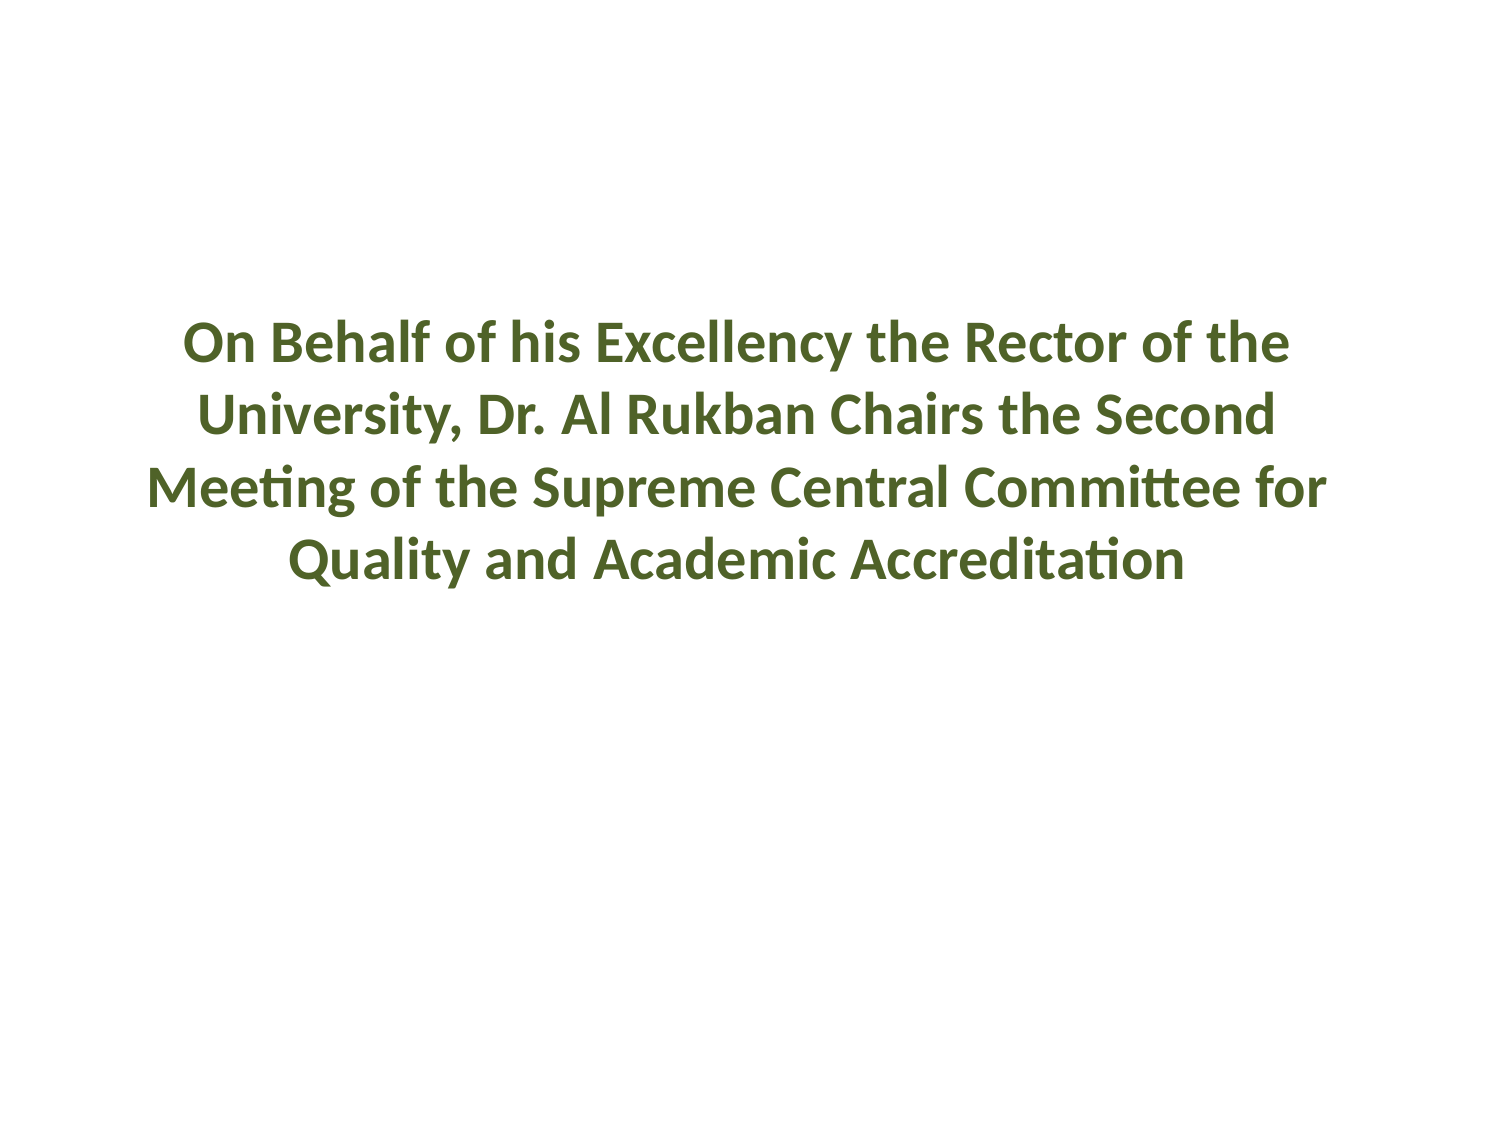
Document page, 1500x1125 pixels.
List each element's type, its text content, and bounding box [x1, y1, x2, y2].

title On Behalf of his Excellency the Rector of the University, Dr. Al Rukban Chairs the Second Meeting of the Supreme Central Committee for Quality and Academic Accreditation [100, 326, 1376, 568]
